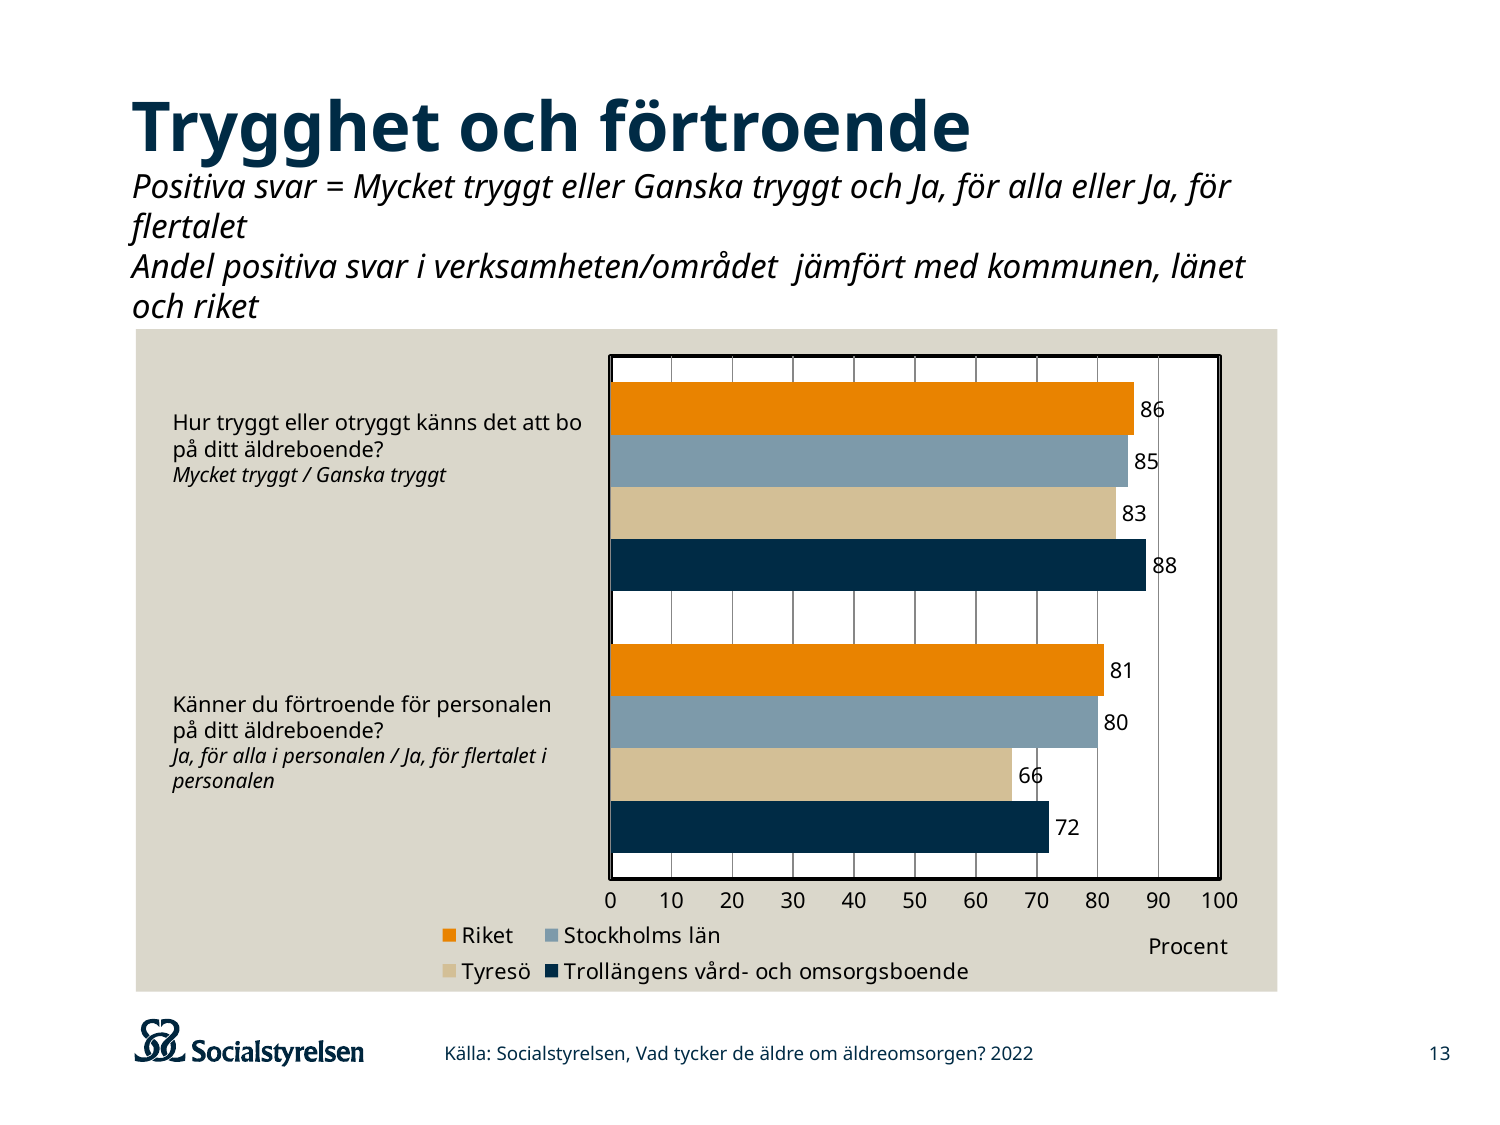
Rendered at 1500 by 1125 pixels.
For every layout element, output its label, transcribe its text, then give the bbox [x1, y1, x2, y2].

title Trygghet och förtroende Positiva svar = Mycket tryggt eller Ganska tryggt och Ja, för alla eller Ja, för flertalet Andel positiva svar i verksamheten/området jämfört med kommunen, länet och riket [131, 83, 1294, 330]
chart [135, 328, 1278, 992]
footer Källa: Socialstyrelsen, Vad tycker de äldre om äldreomsorgen? 2022 [444, 1032, 1110, 1077]
slide_number 13 [1379, 1032, 1451, 1077]
